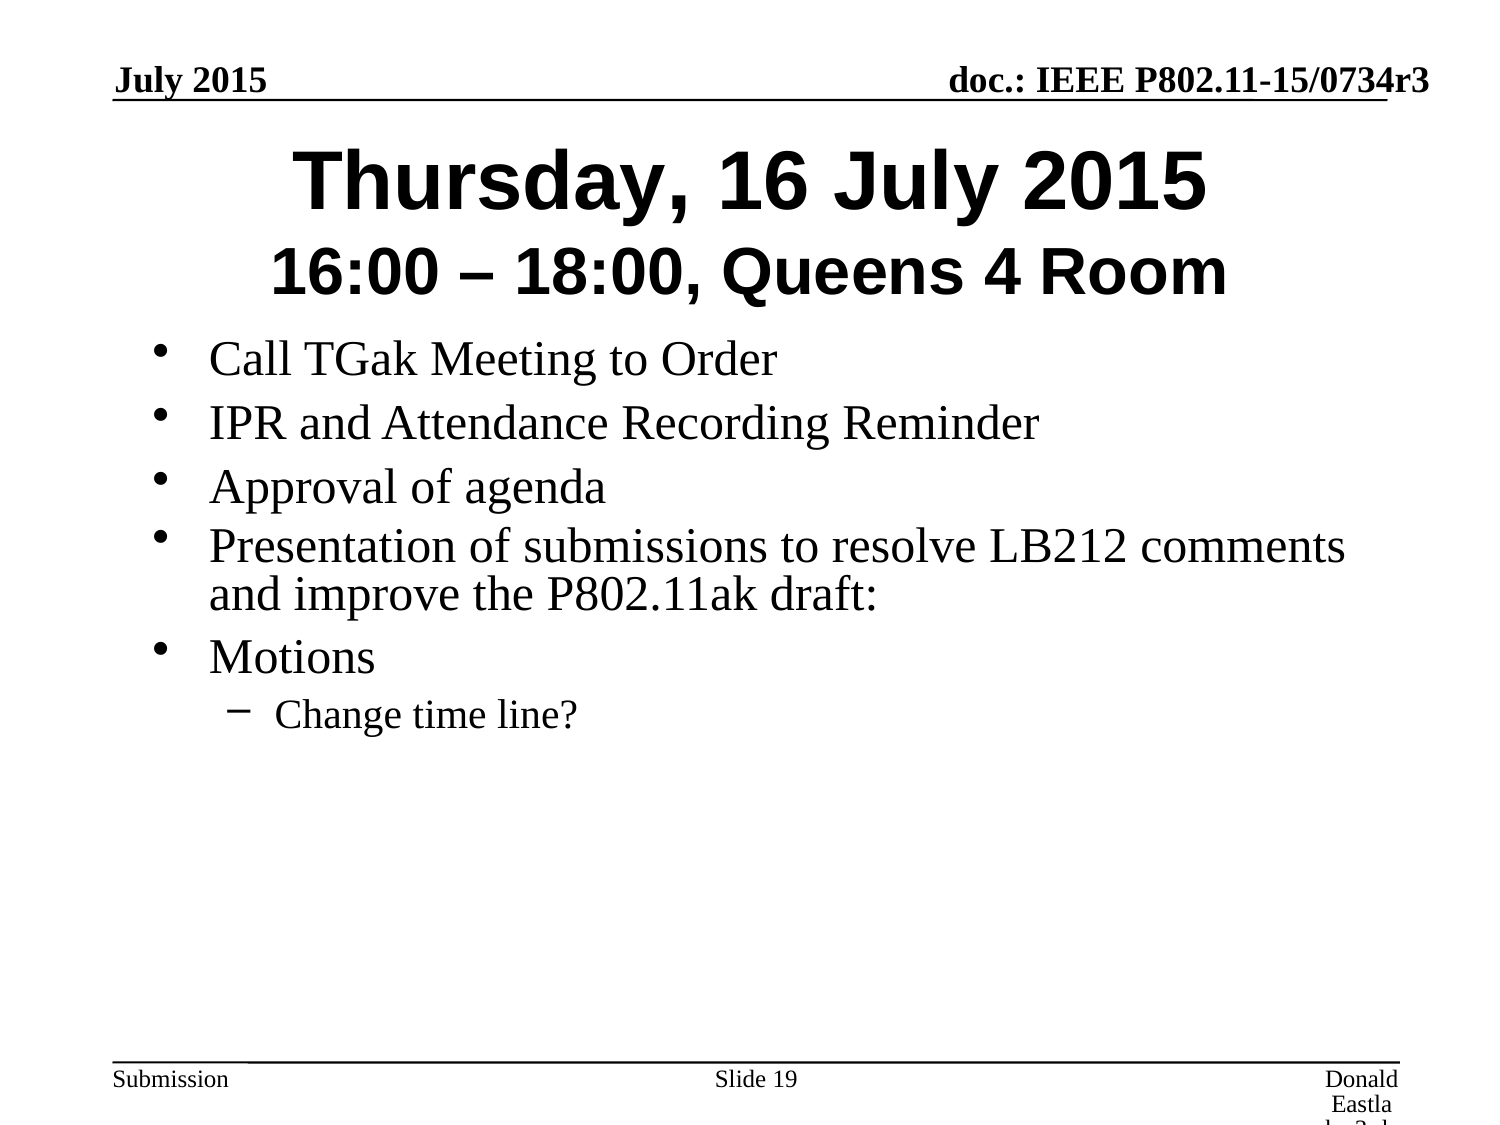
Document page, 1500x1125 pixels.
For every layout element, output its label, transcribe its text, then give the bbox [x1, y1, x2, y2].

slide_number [114, 54, 290, 100]
list Call TGak Meeting to Order IPR and Attendance Recording Reminder Approval of agenda Presentation of submissions to resolve LB212 comments and improve the P802.11ak draft: Motions Change time line? [137, 324, 1388, 1063]
title Thursday, 16 July 2015 16:00 – 18:00, Queens 4 Room [112, 112, 1388, 313]
slide_number Slide 19 [712, 1063, 800, 1093]
footer Donald Eastlake 3rd, Huawei Technologies [1325, 1062, 1402, 1093]
